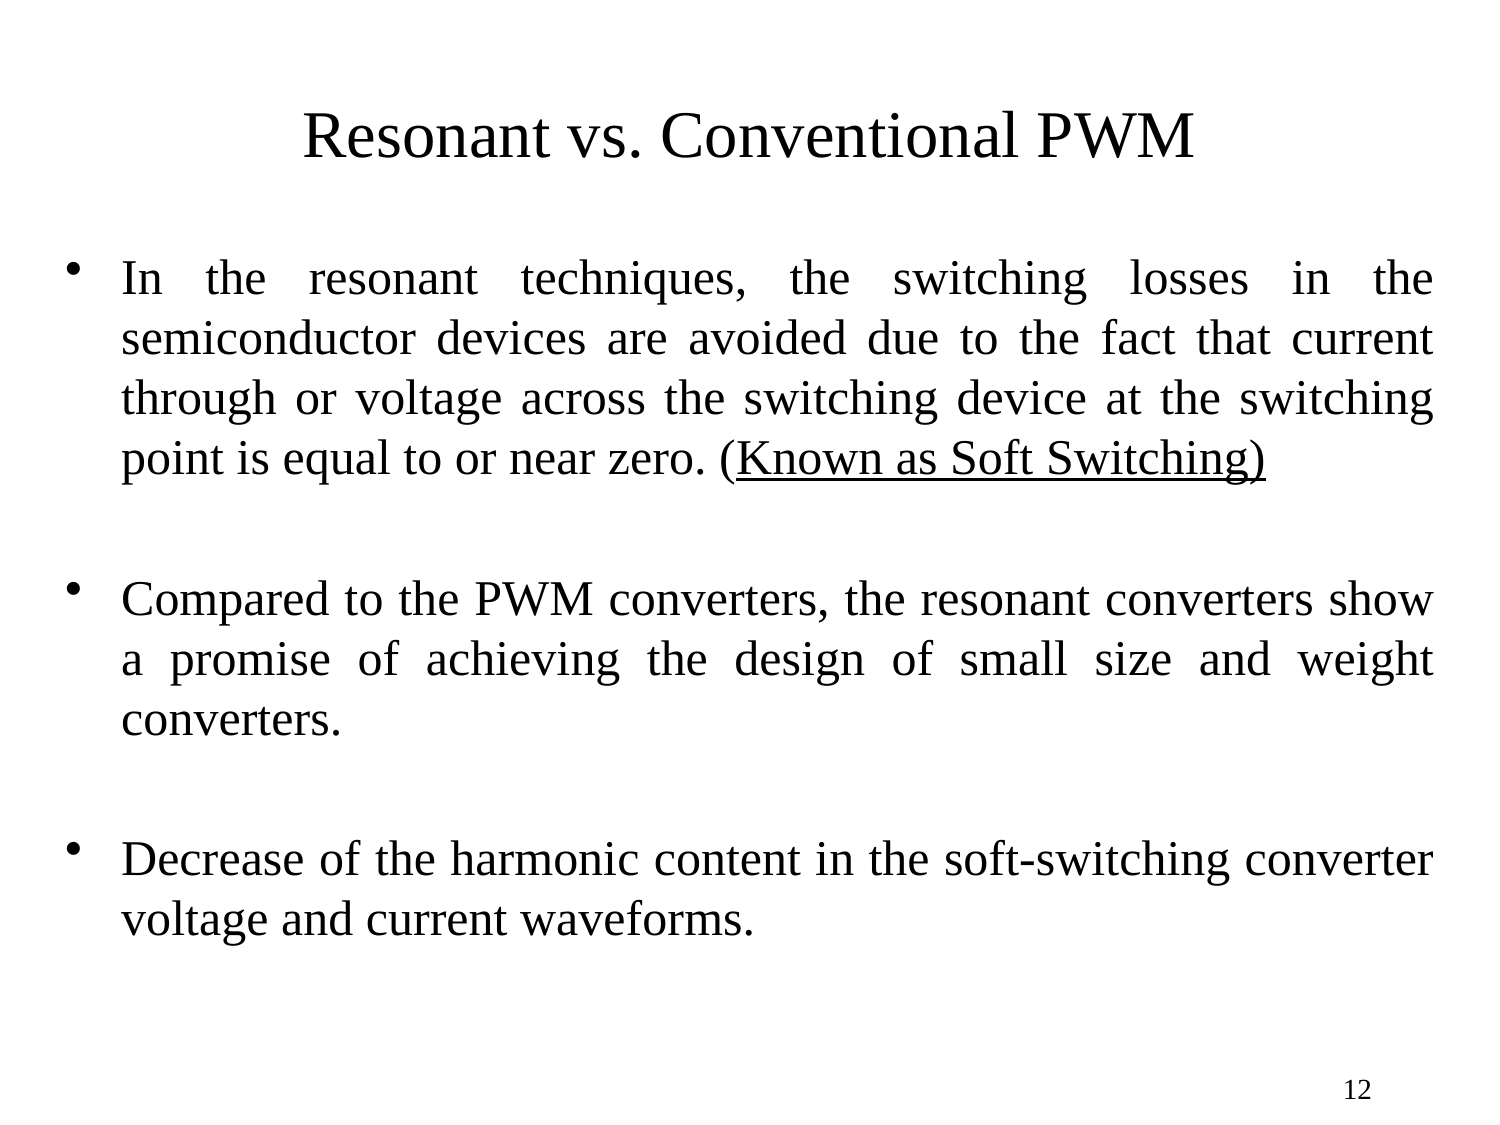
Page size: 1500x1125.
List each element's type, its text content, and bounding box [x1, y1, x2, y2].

slide_number 12 [1074, 1062, 1388, 1125]
title Resonant vs. Conventional PWM [112, 37, 1388, 226]
list In the resonant techniques, the switching losses in the semiconductor devices are avoided due to the fact that current through or voltage across the switching device at the switching point is equal to or near zero. (Known as Soft Switching) Compared to the PWM converters, the resonant converters show a promise of achieving the design of small size and weight converters. Decrease of the harmonic content in the soft-switching converter voltage and current waveforms. [49, 237, 1451, 1013]
